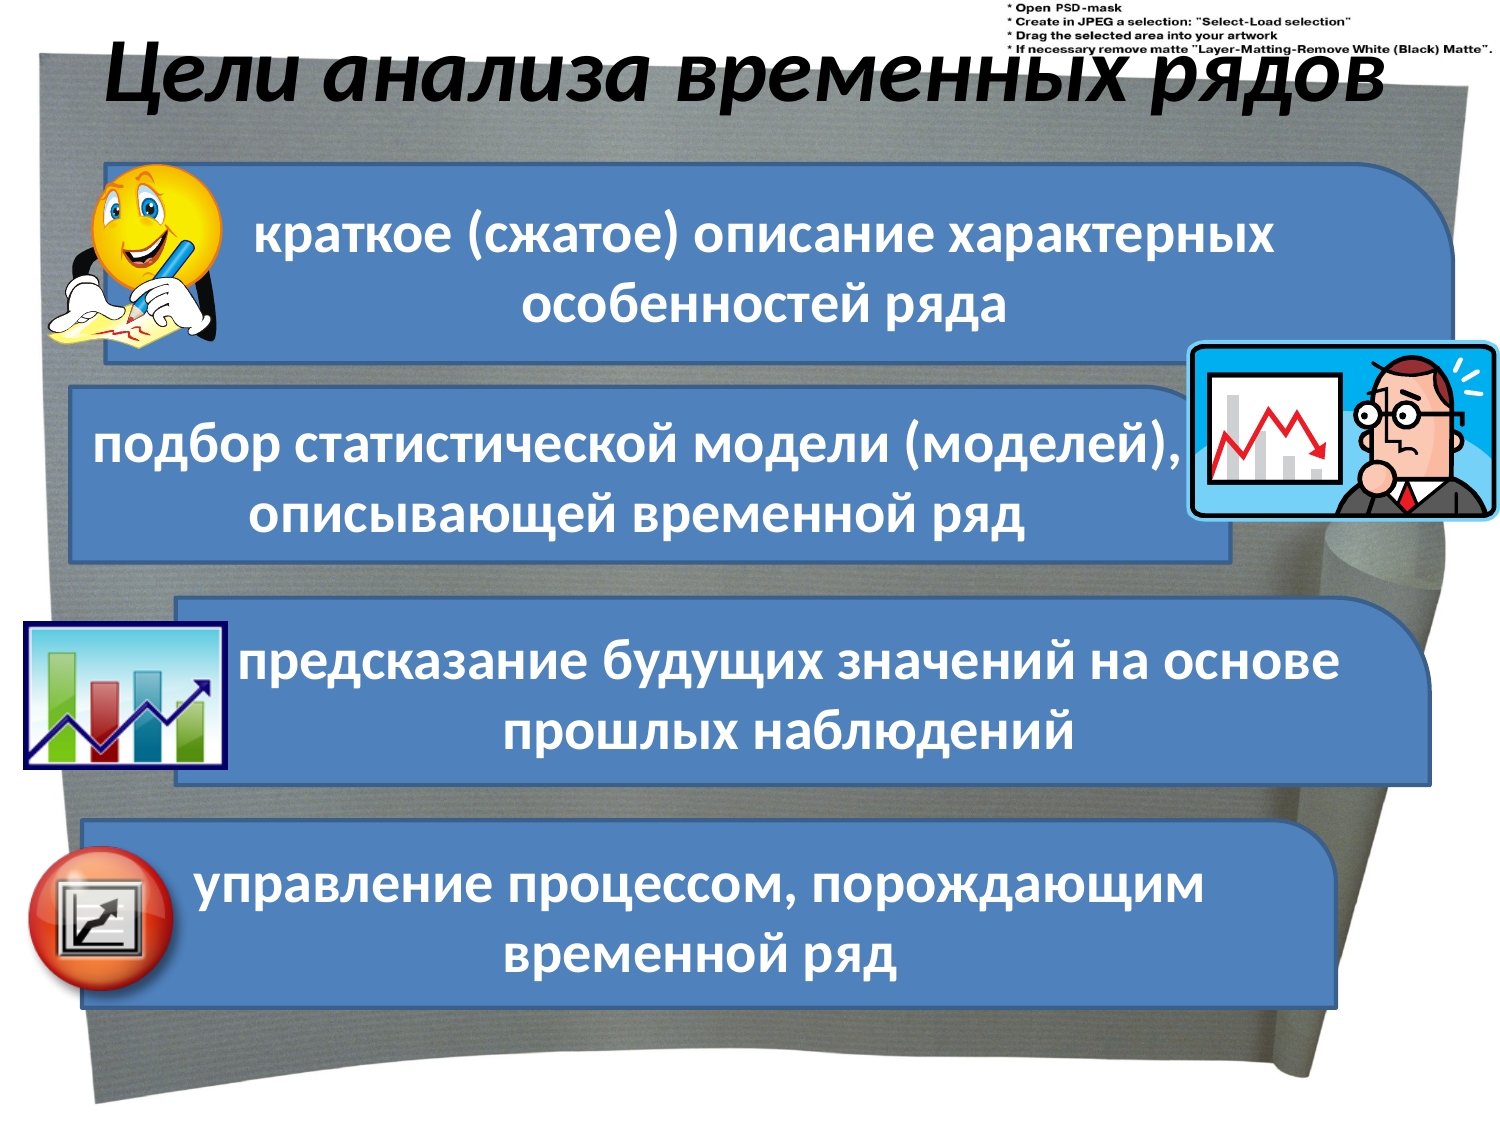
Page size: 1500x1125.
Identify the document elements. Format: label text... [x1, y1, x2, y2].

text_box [23, 597, 1430, 786]
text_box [23, 820, 1337, 1009]
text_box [46, 163, 1454, 364]
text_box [70, 339, 1500, 563]
picture [0, 0, 1500, 1125]
title Цели анализа временных рядов [70, 0, 1421, 129]
